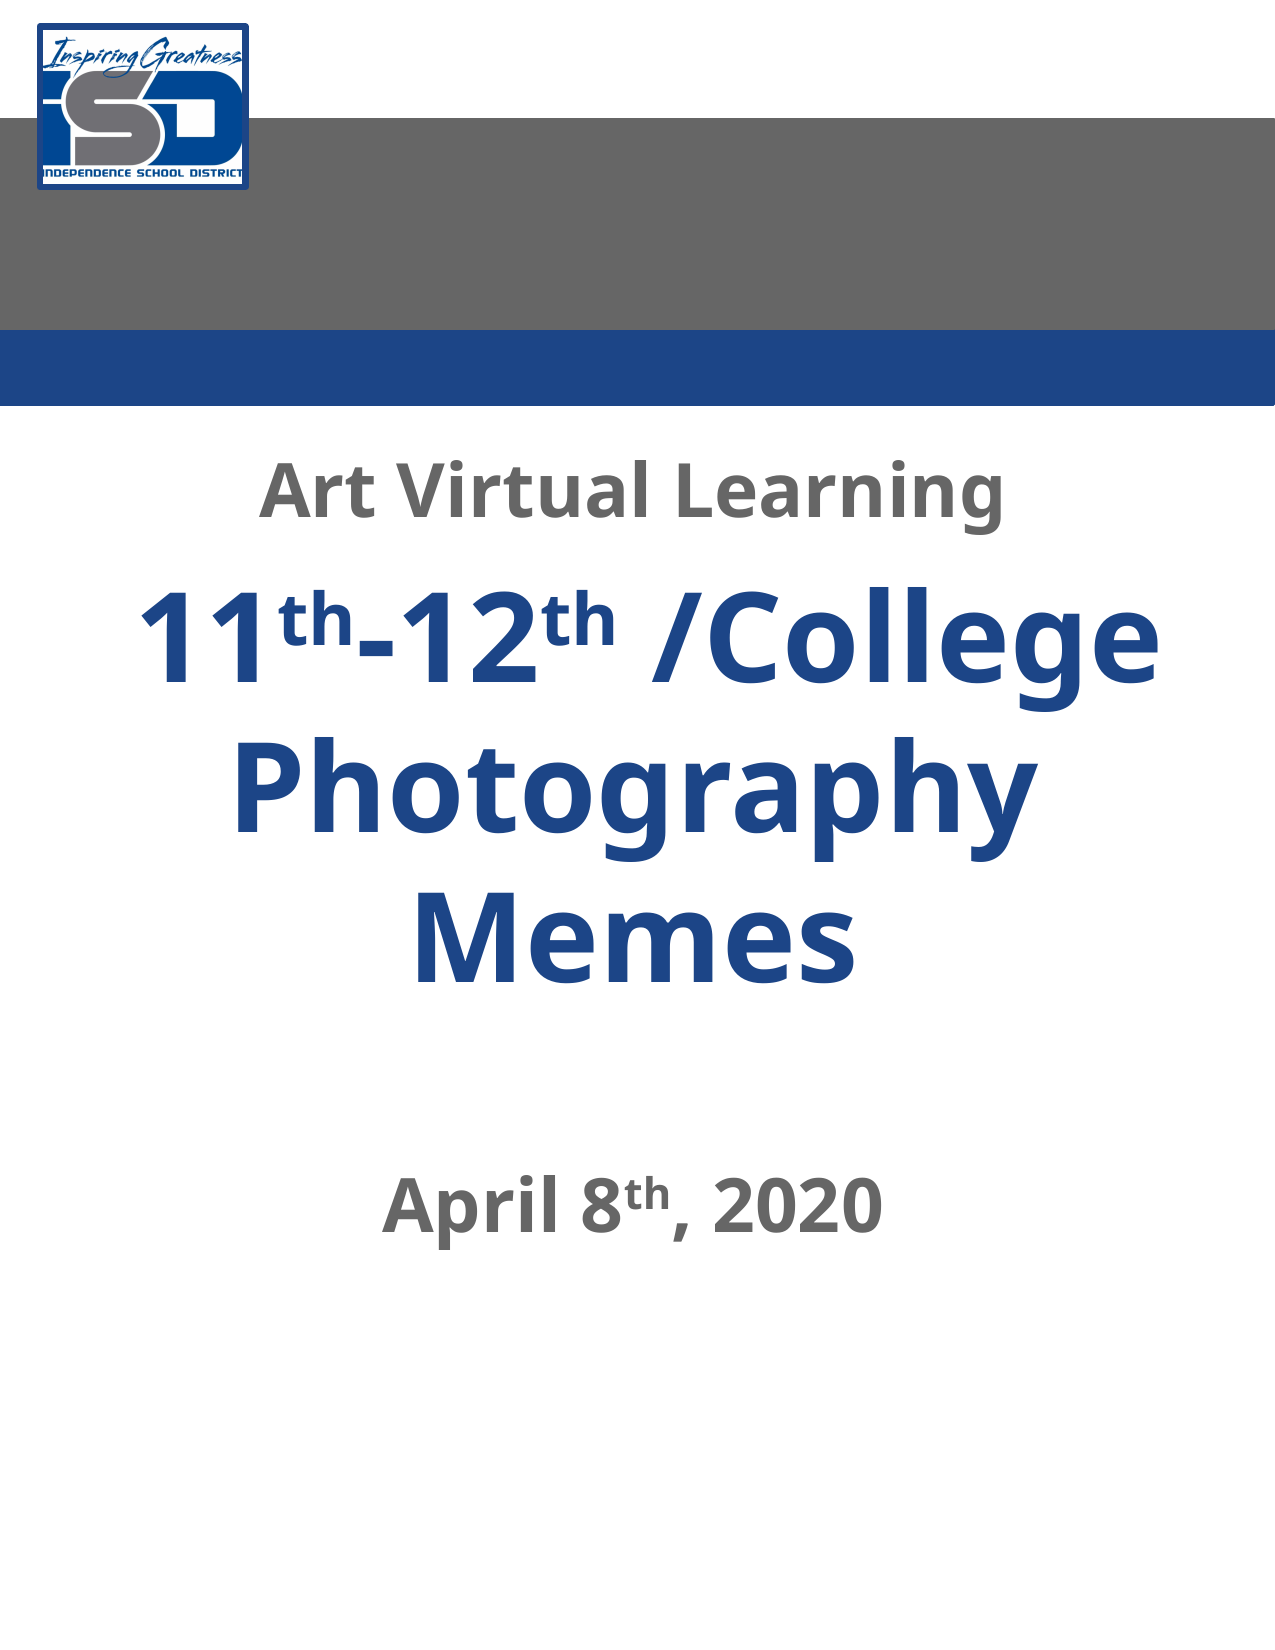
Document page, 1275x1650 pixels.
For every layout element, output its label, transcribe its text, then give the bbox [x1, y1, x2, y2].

picture [42, 29, 243, 185]
text_box [0, 121, 1274, 327]
text_box [0, 328, 1274, 405]
text_box Art Virtual Learning 11th-12th /College Photography Memes April 8th, 2020 [15, 427, 1251, 1600]
